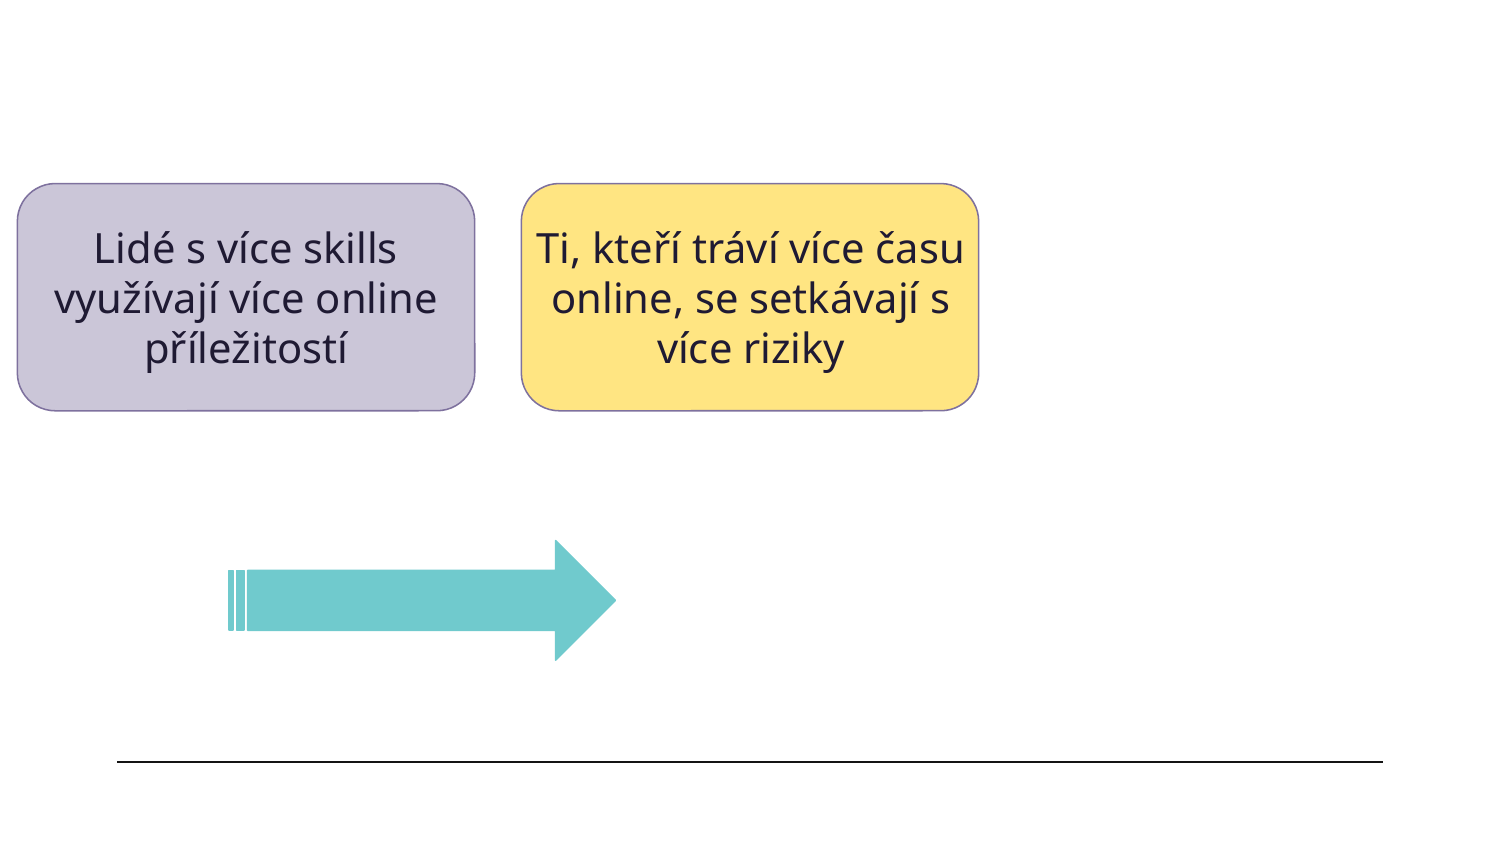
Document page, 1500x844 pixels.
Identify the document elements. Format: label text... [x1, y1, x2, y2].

text_box [236, 570, 244, 631]
text_box [247, 540, 616, 661]
text_box [20, 387, 472, 411]
text_box Lidé s více skills využívají více online příležitostí [0, 206, 493, 387]
text_box [524, 387, 976, 411]
text_box [524, 183, 976, 206]
text_box Ti, kteří tráví více času online, se setkávají s více riziky [519, 206, 983, 387]
text_box [20, 183, 472, 206]
text_box [229, 570, 233, 631]
